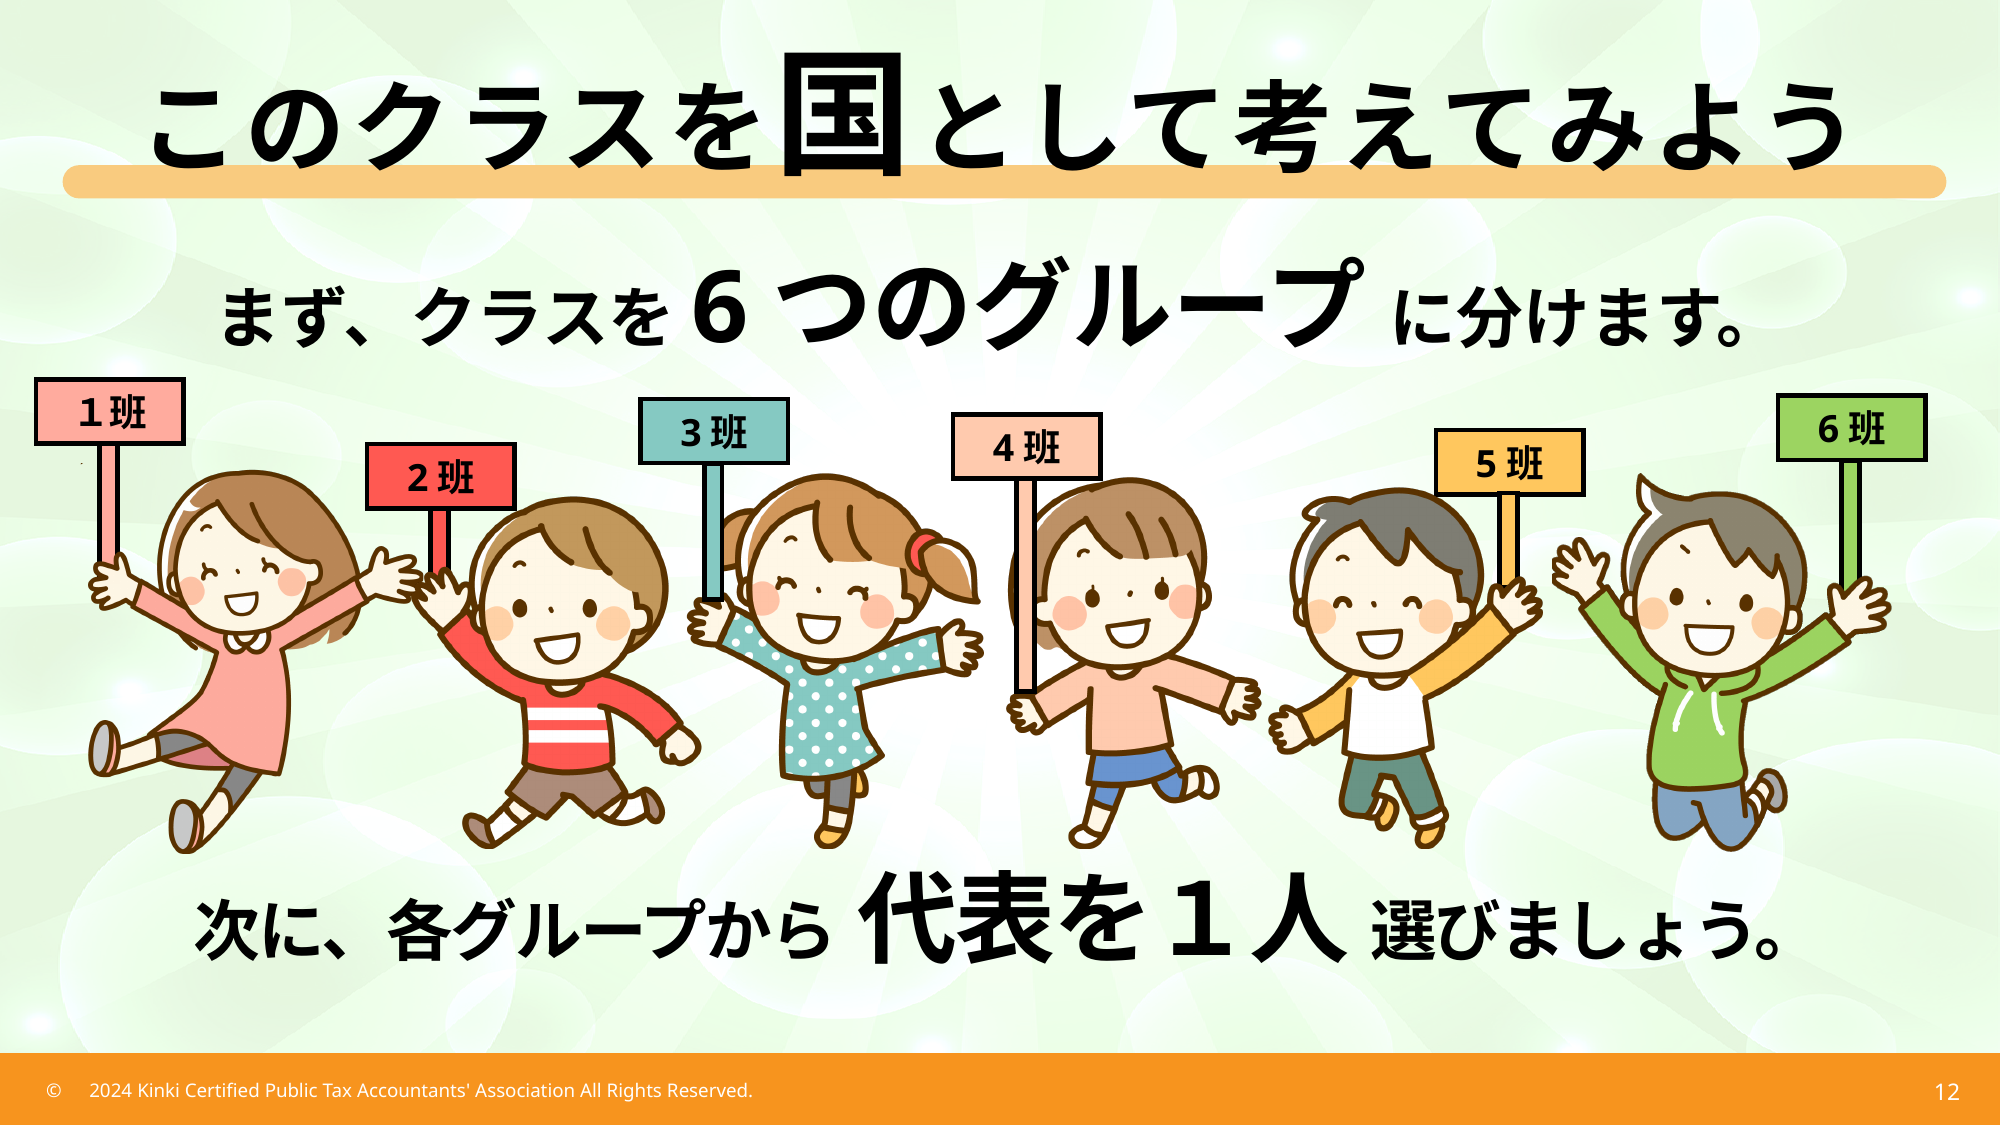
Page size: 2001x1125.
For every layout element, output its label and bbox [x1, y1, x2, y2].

text_box [0, 213, 1999, 855]
picture [0, 0, 2000, 1125]
